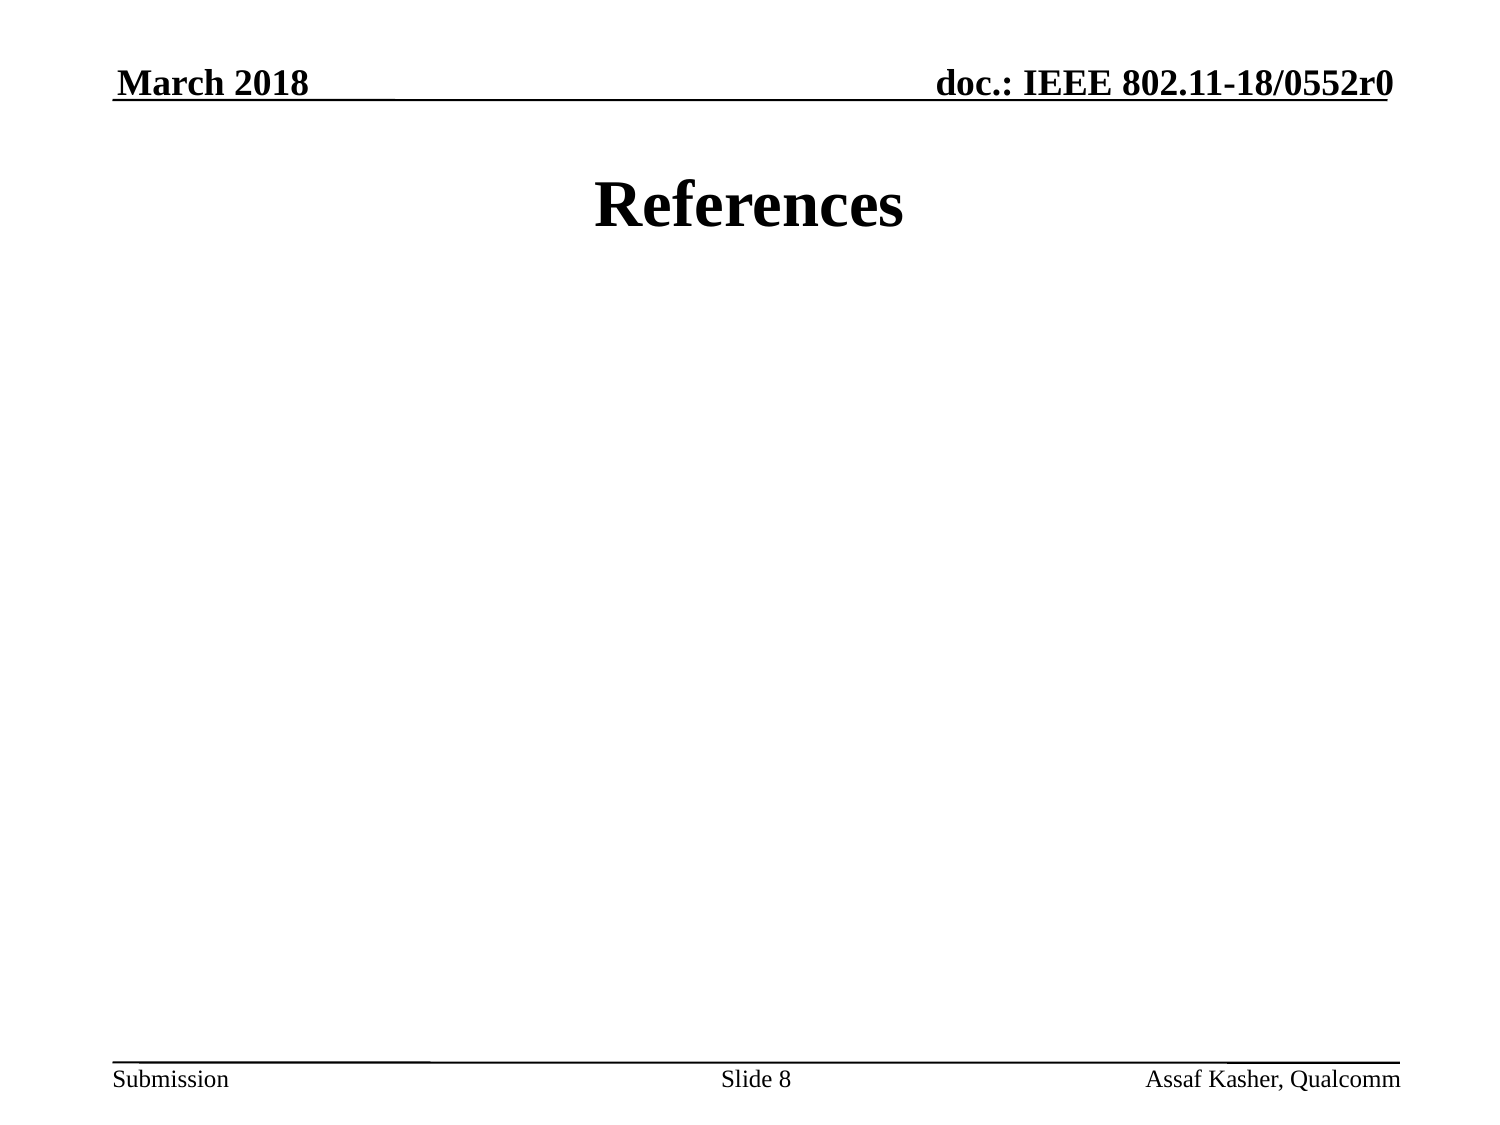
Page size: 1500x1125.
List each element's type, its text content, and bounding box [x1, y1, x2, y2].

footer Assaf Kasher, Qualcomm [1019, 1061, 1402, 1093]
title References [112, 112, 1388, 288]
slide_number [116, 58, 507, 104]
slide_number Slide 8 [712, 1061, 800, 1123]
